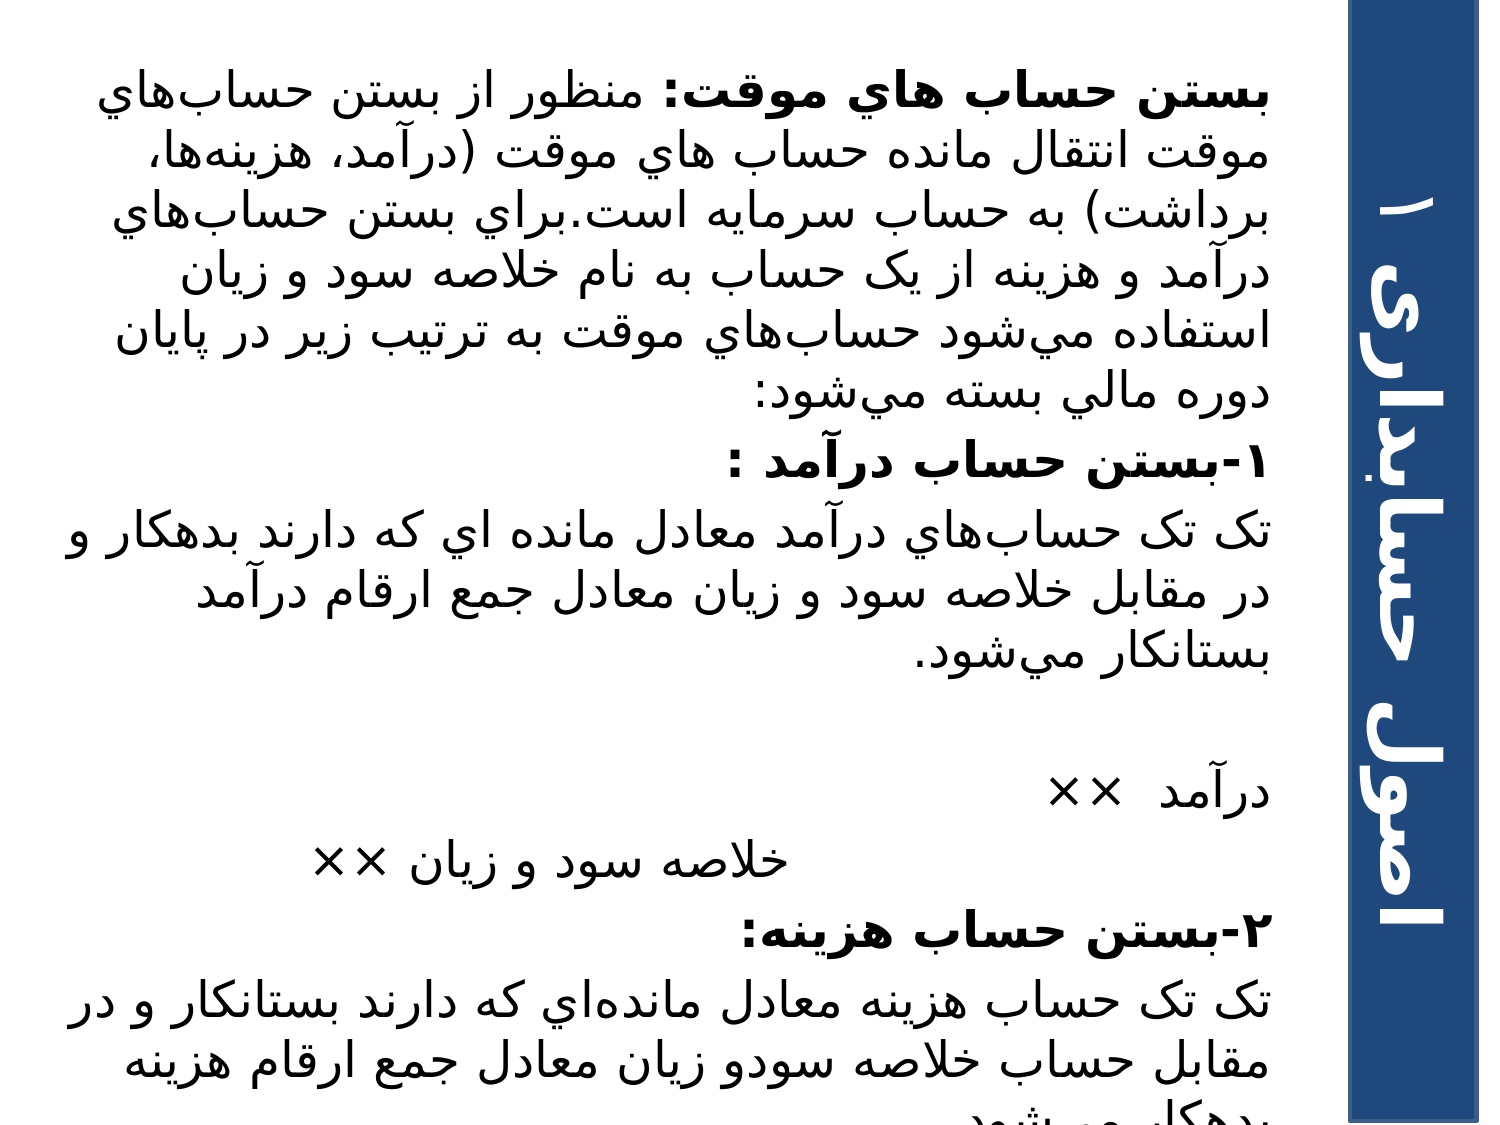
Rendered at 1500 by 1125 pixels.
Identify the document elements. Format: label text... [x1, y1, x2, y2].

text_box اصول حسابداری ۱ [1348, 0, 1479, 1123]
list بستن حساب هاي موقت: منظور از بستن حساب‌هاي موقت انتقال مانده حساب هاي موقت (درآمد، هزينه‌ها، برداشت) به حساب سرمايه است.براي بستن‌ حساب‌هاي درآمد و هزينه از يک حساب به نام خلاصه سود و زيان استفاده مي‌شود حساب‌هاي موقت به ترتيب زير در پايان دوره مالي بسته مي‌شود:‌ ۱-بستن حساب درآمد : تک تک حساب‌هاي درآمد معادل مانده اي که دارند بدهکار و در مقابل خلاصه سود و زيان معادل جمع ارقام درآمد بستانکار مي‌شود. درآمد ×× خلاصه سود و زيان ×× ۲-بستن حساب هزينه: تک تک حساب هزينه معادل مانده‌اي که دارند بستانکار و در مقابل حساب خلاصه سودو زيان معادل جمع ارقام هزينه بدهکار مي‌شود. خلاصه سود و زيان ×× هزينه‌ها ×× [0, 50, 1288, 793]
